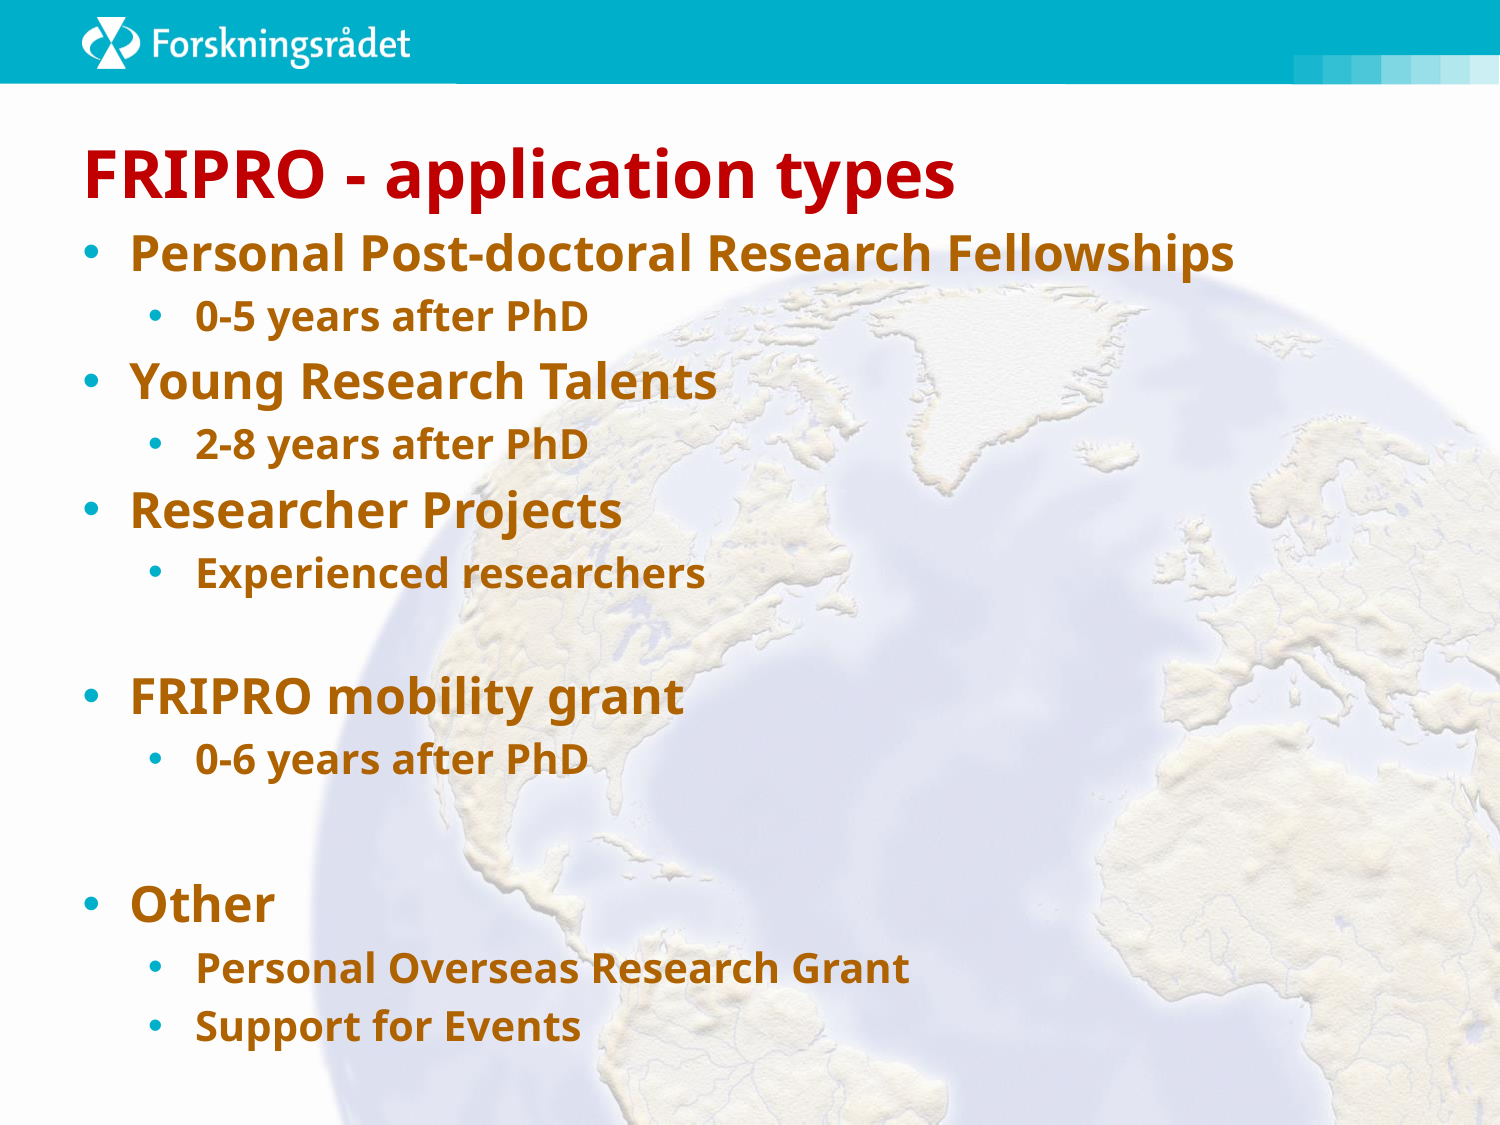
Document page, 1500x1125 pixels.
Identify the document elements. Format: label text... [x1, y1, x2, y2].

picture [0, 84, 1500, 1125]
list FRIPRO - application types Personal Post-doctoral Research Fellowships 0-5 years after PhD Young Research Talents 2-8 years after PhD Researcher Projects Experienced researchers FRIPRO mobility grant 0-6 years after PhD Other Personal Overseas Research Grant Support for Events [82, 125, 1471, 1083]
picture [82, 17, 410, 69]
